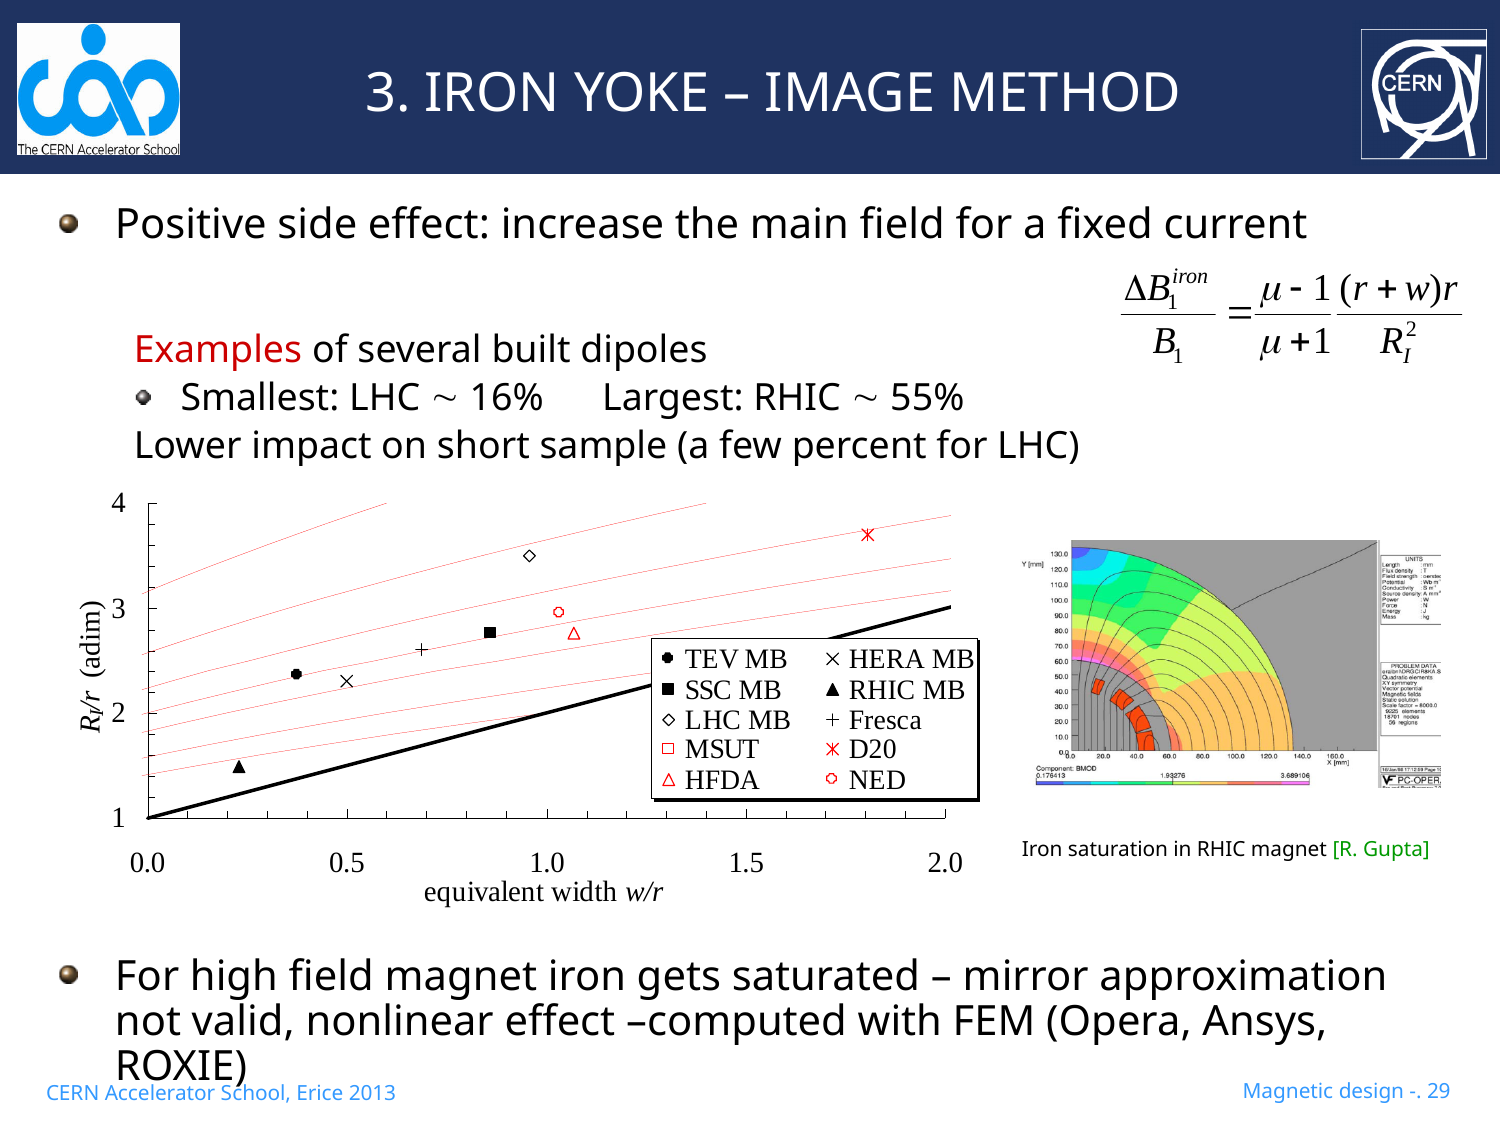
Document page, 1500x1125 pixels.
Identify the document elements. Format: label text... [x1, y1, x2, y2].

picture [58, 213, 78, 233]
slide_number Magnetic design -. 29 [929, 1070, 1466, 1112]
list Positive side effect: increase the main field for a fixed current Examples of several built dipoles Smallest: LHC  16% Largest: RHIC  55% Lower impact on short sample (a few percent for LHC) For high field magnet iron gets saturated – mirror approximation not valid, nonlinear effect –computed with FEM (Opera, Ansys, ROXIE) [43, 195, 1447, 546]
picture [58, 964, 78, 984]
text_box Iron saturation in RHIC magnet [R. Gupta] [990, 827, 1467, 868]
picture [17, 23, 143, 155]
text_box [1114, 257, 1469, 372]
list Positive side effect: increase the main field for a fixed current Examples of several built dipoles Smallest: LHC  16% Largest: RHIC  55% Lower impact on short sample (a few percent for LHC) For high field magnet iron gets saturated – mirror approximation not valid, nonlinear effect –computed with FEM (Opera, Ansys, ROXIE) [43, 547, 1447, 1094]
picture [133, 387, 151, 405]
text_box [1020, 540, 1441, 788]
picture [1352, 20, 1495, 166]
picture [57, 459, 986, 924]
title 3. IRON YOKE – IMAGE METHOD [143, 15, 1404, 165]
